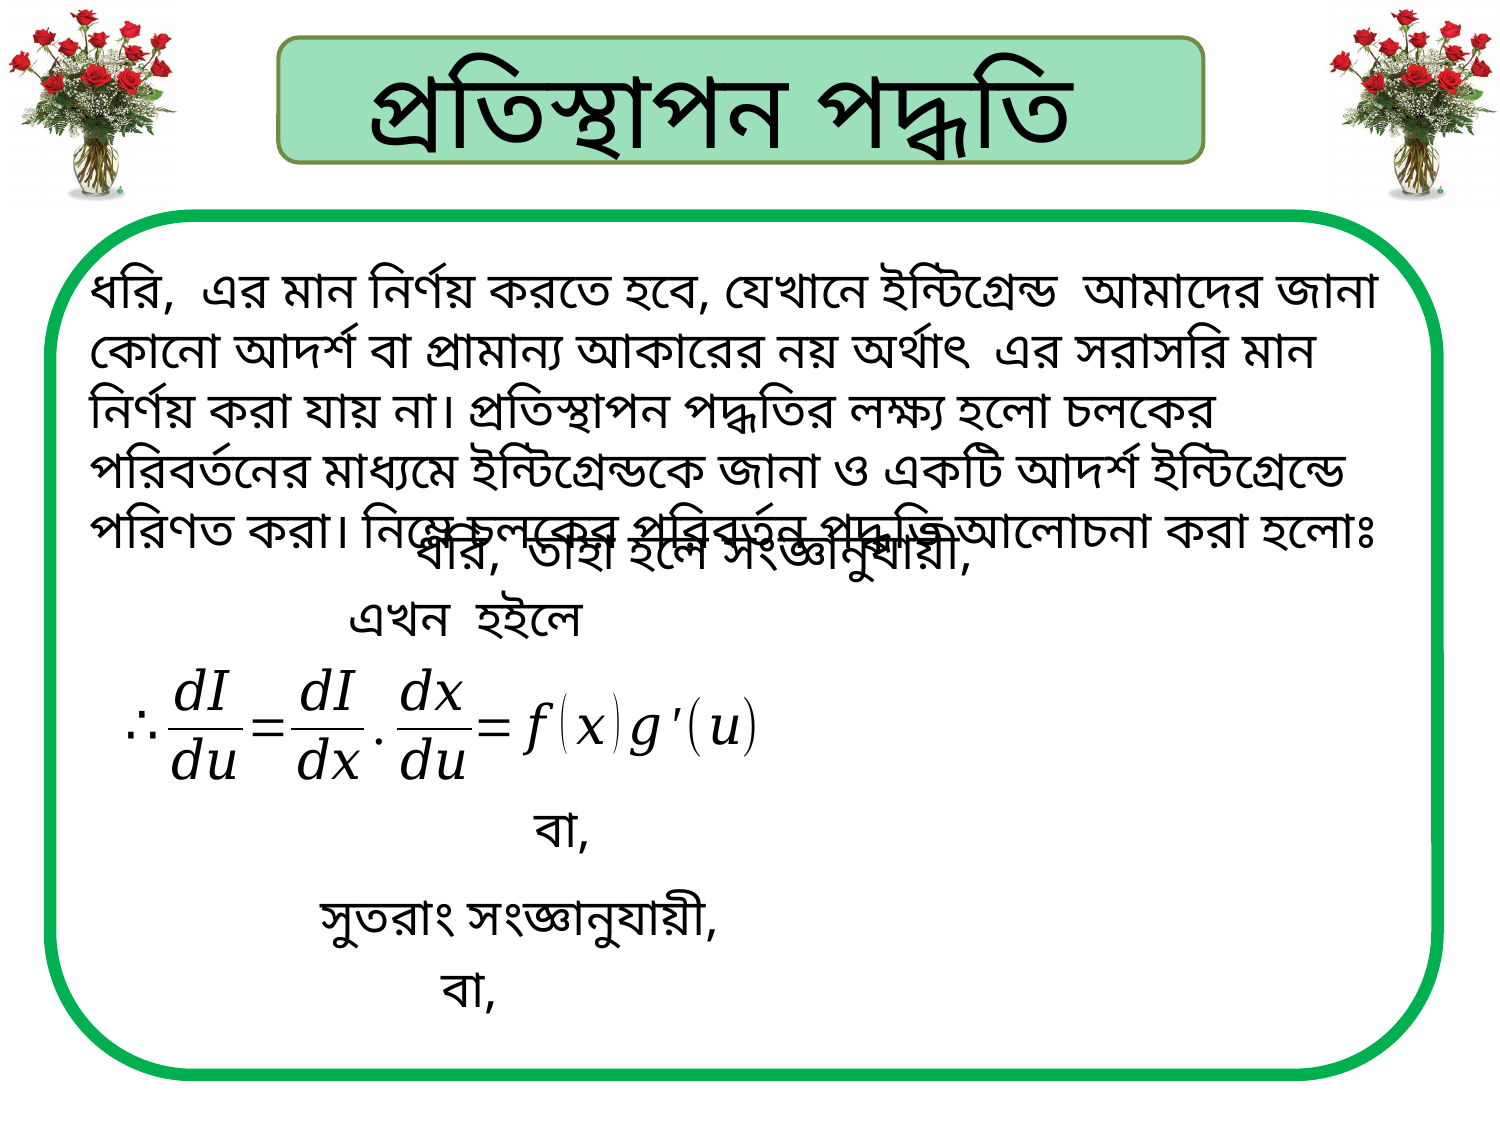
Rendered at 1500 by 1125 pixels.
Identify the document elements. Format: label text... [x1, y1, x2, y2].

picture [4, 0, 180, 207]
text_box [47, 213, 1440, 1078]
text_box প্রতিস্থাপন পদ্ধতি [352, 37, 1088, 178]
text_box [276, 35, 1206, 165]
picture [1324, 0, 1500, 207]
